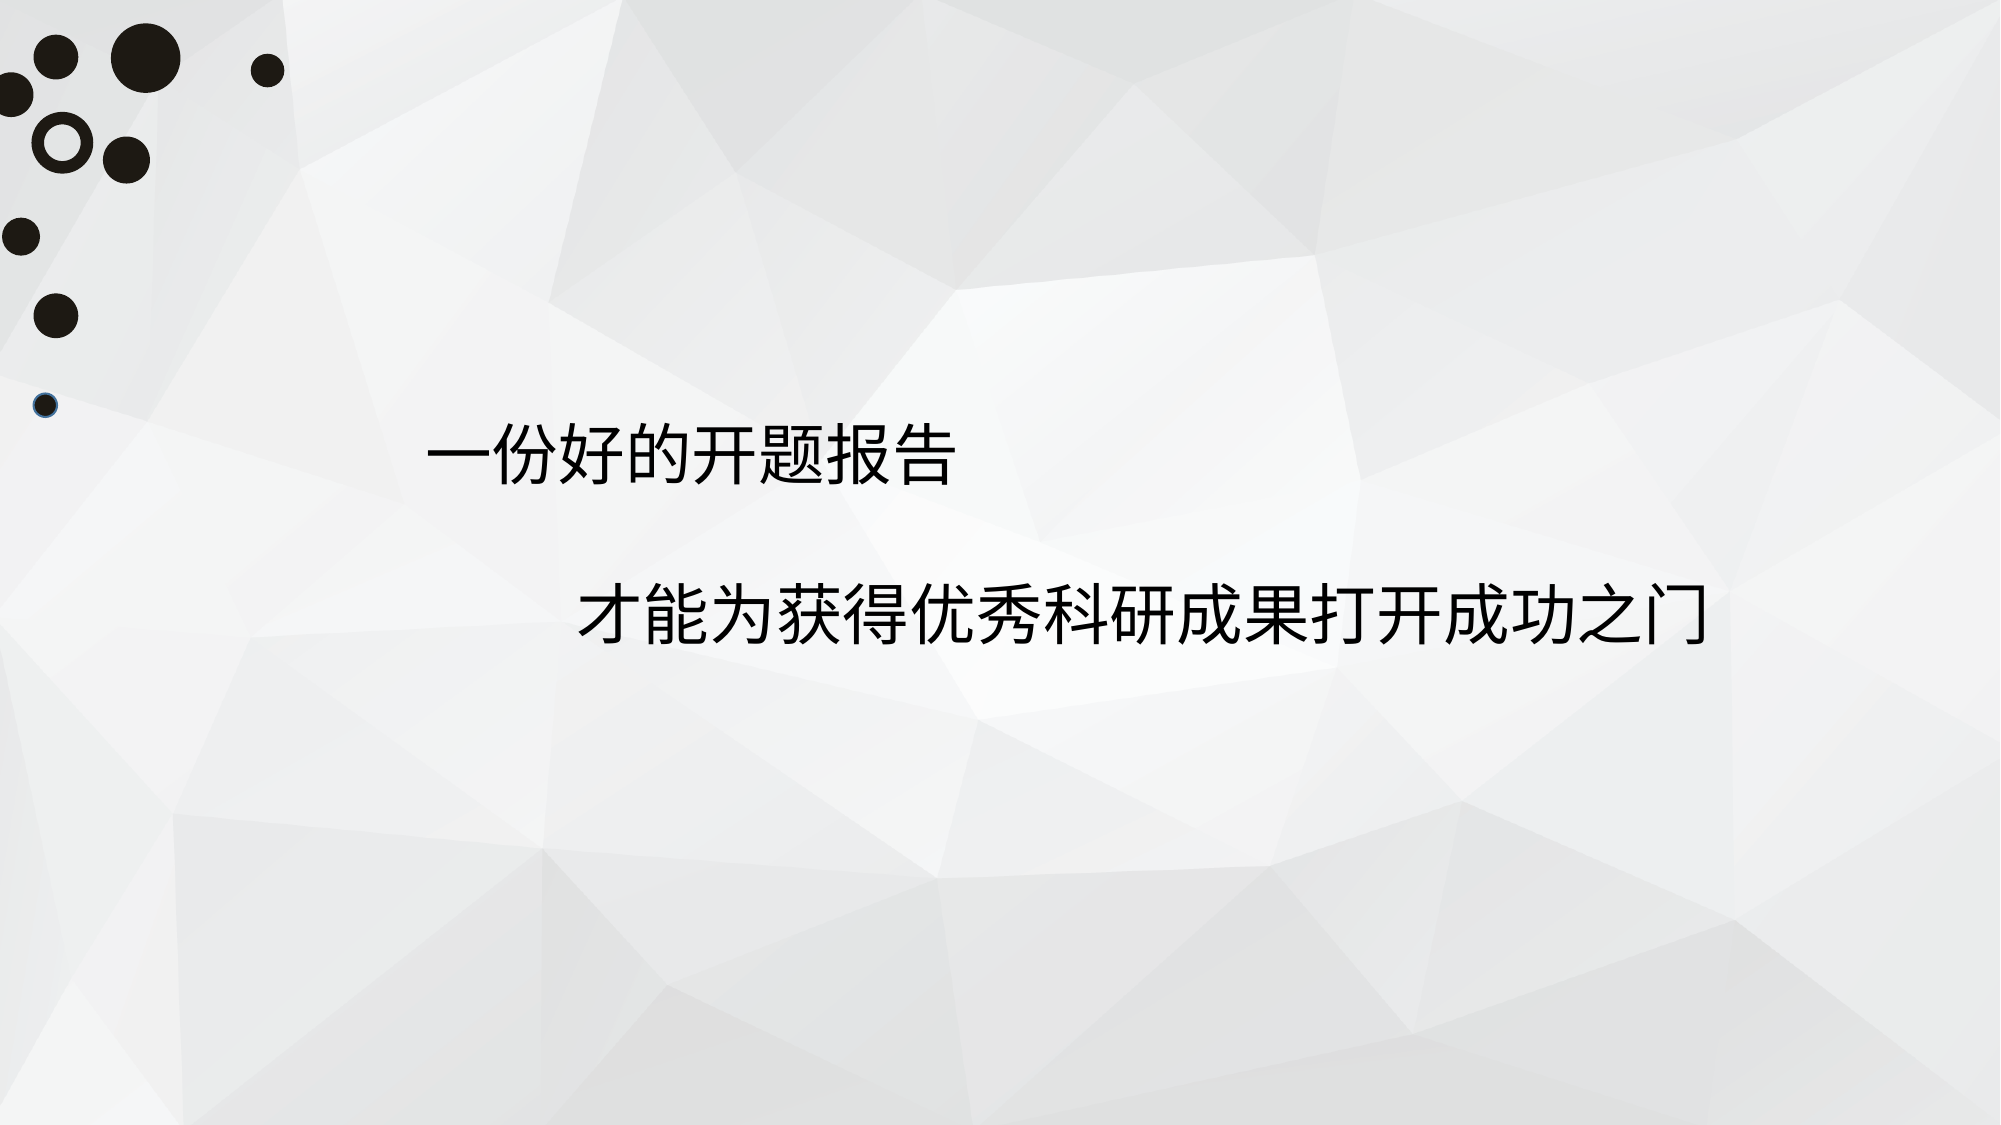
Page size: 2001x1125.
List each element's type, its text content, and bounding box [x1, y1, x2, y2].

text_box [249, 52, 286, 89]
text_box 一份好的开题报告 才能为获得优秀科研成果打开成功之门 [410, 405, 1813, 660]
text_box [36, 117, 89, 169]
text_box [32, 33, 80, 81]
text_box [101, 135, 151, 185]
text_box [32, 292, 80, 340]
text_box [32, 392, 59, 419]
picture [0, 0, 2001, 1125]
text_box [0, 71, 35, 119]
text_box [0, 216, 42, 257]
text_box [109, 22, 182, 94]
